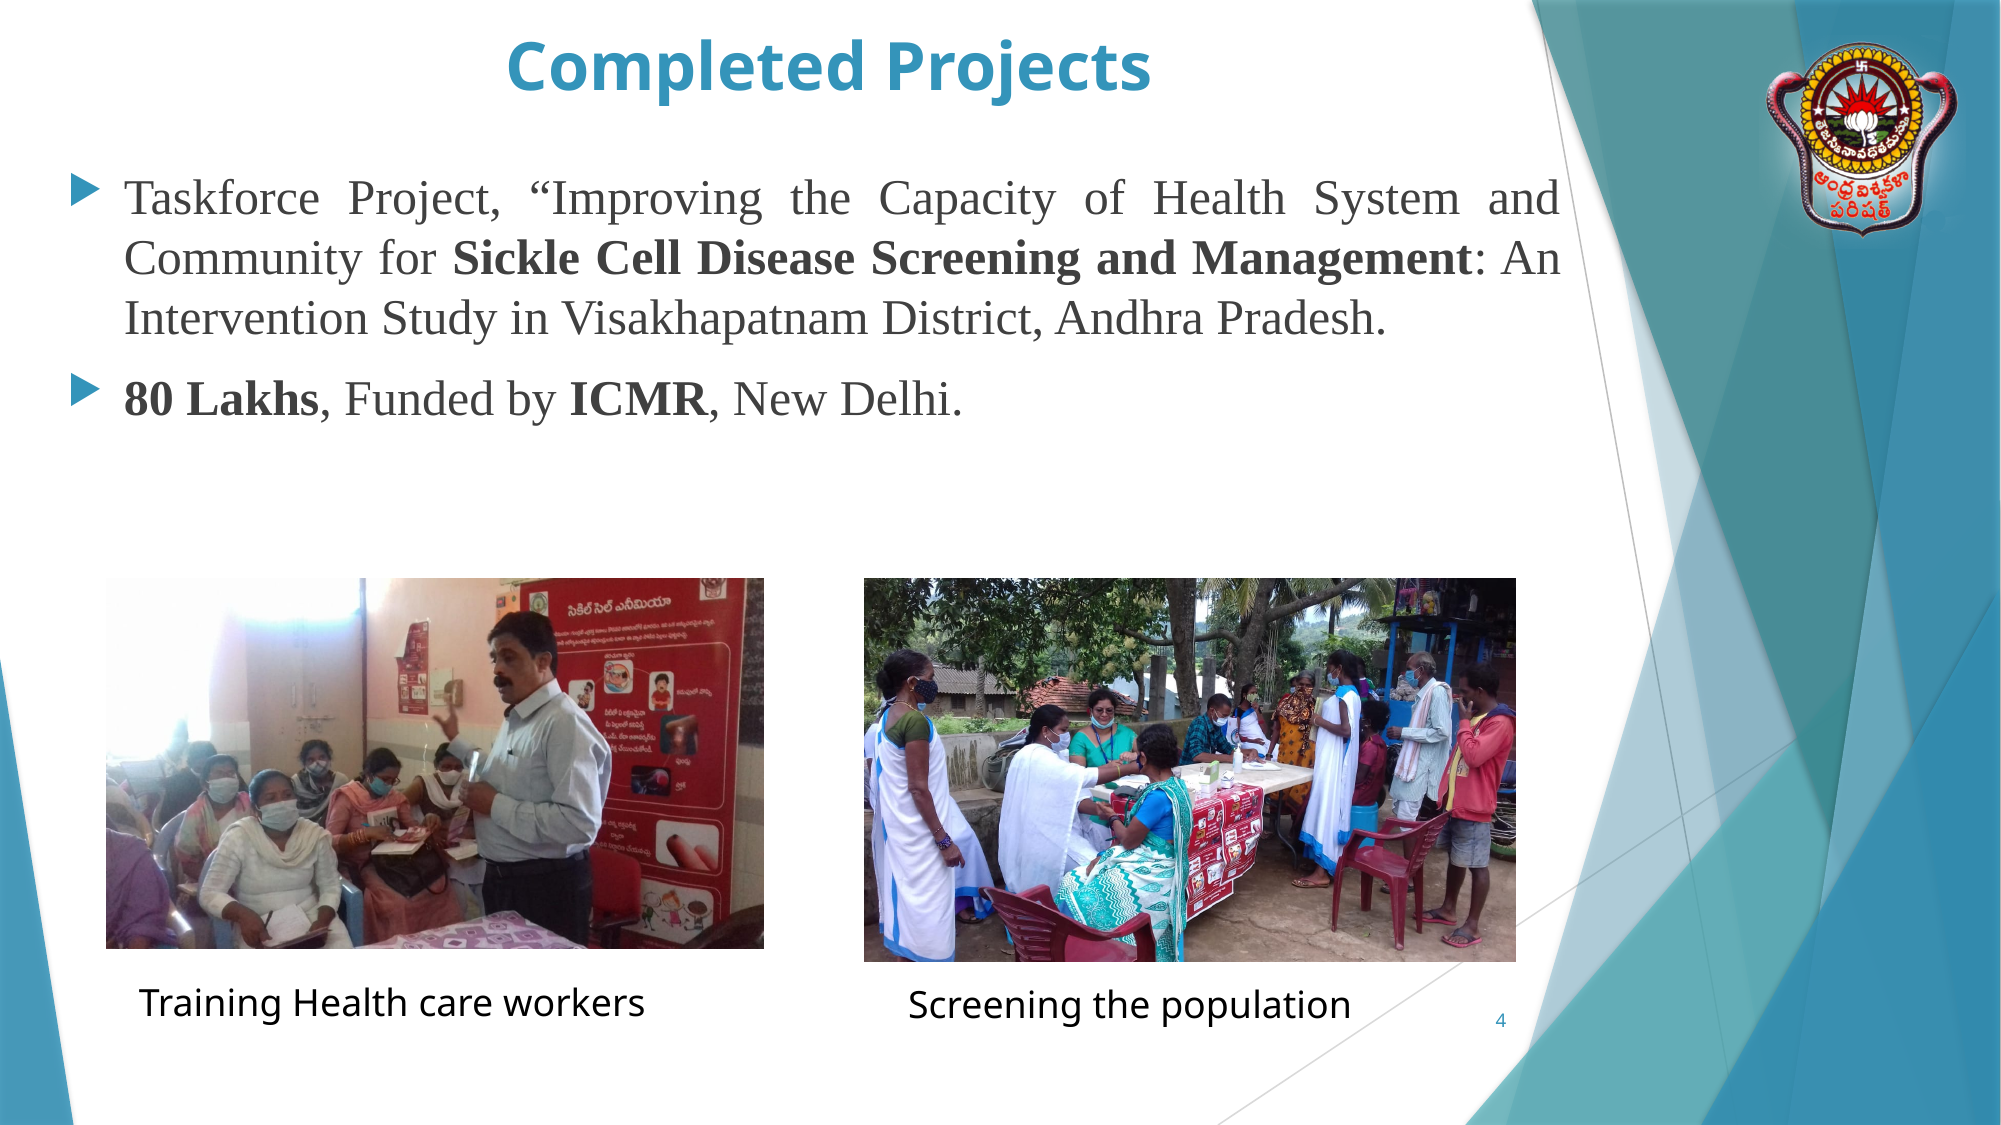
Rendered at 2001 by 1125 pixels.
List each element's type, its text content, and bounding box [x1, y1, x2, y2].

slide_number 4 [1409, 991, 1522, 1051]
picture [863, 578, 1516, 963]
picture [105, 577, 765, 949]
text_box Training Health care workers [124, 971, 747, 1032]
title Completed Projects [124, 16, 1535, 157]
list Taskforce Project, “Improving the Capacity of Health System and Community for Sickle Cell Disease Screening and Management: An Intervention Study in Visakhapatnam District, Andhra Pradesh. 80 Lakhs, Funded by ICMR, New Delhi. [52, 157, 1577, 851]
text_box Screening the population [893, 973, 1516, 1034]
picture [1759, 34, 1966, 249]
